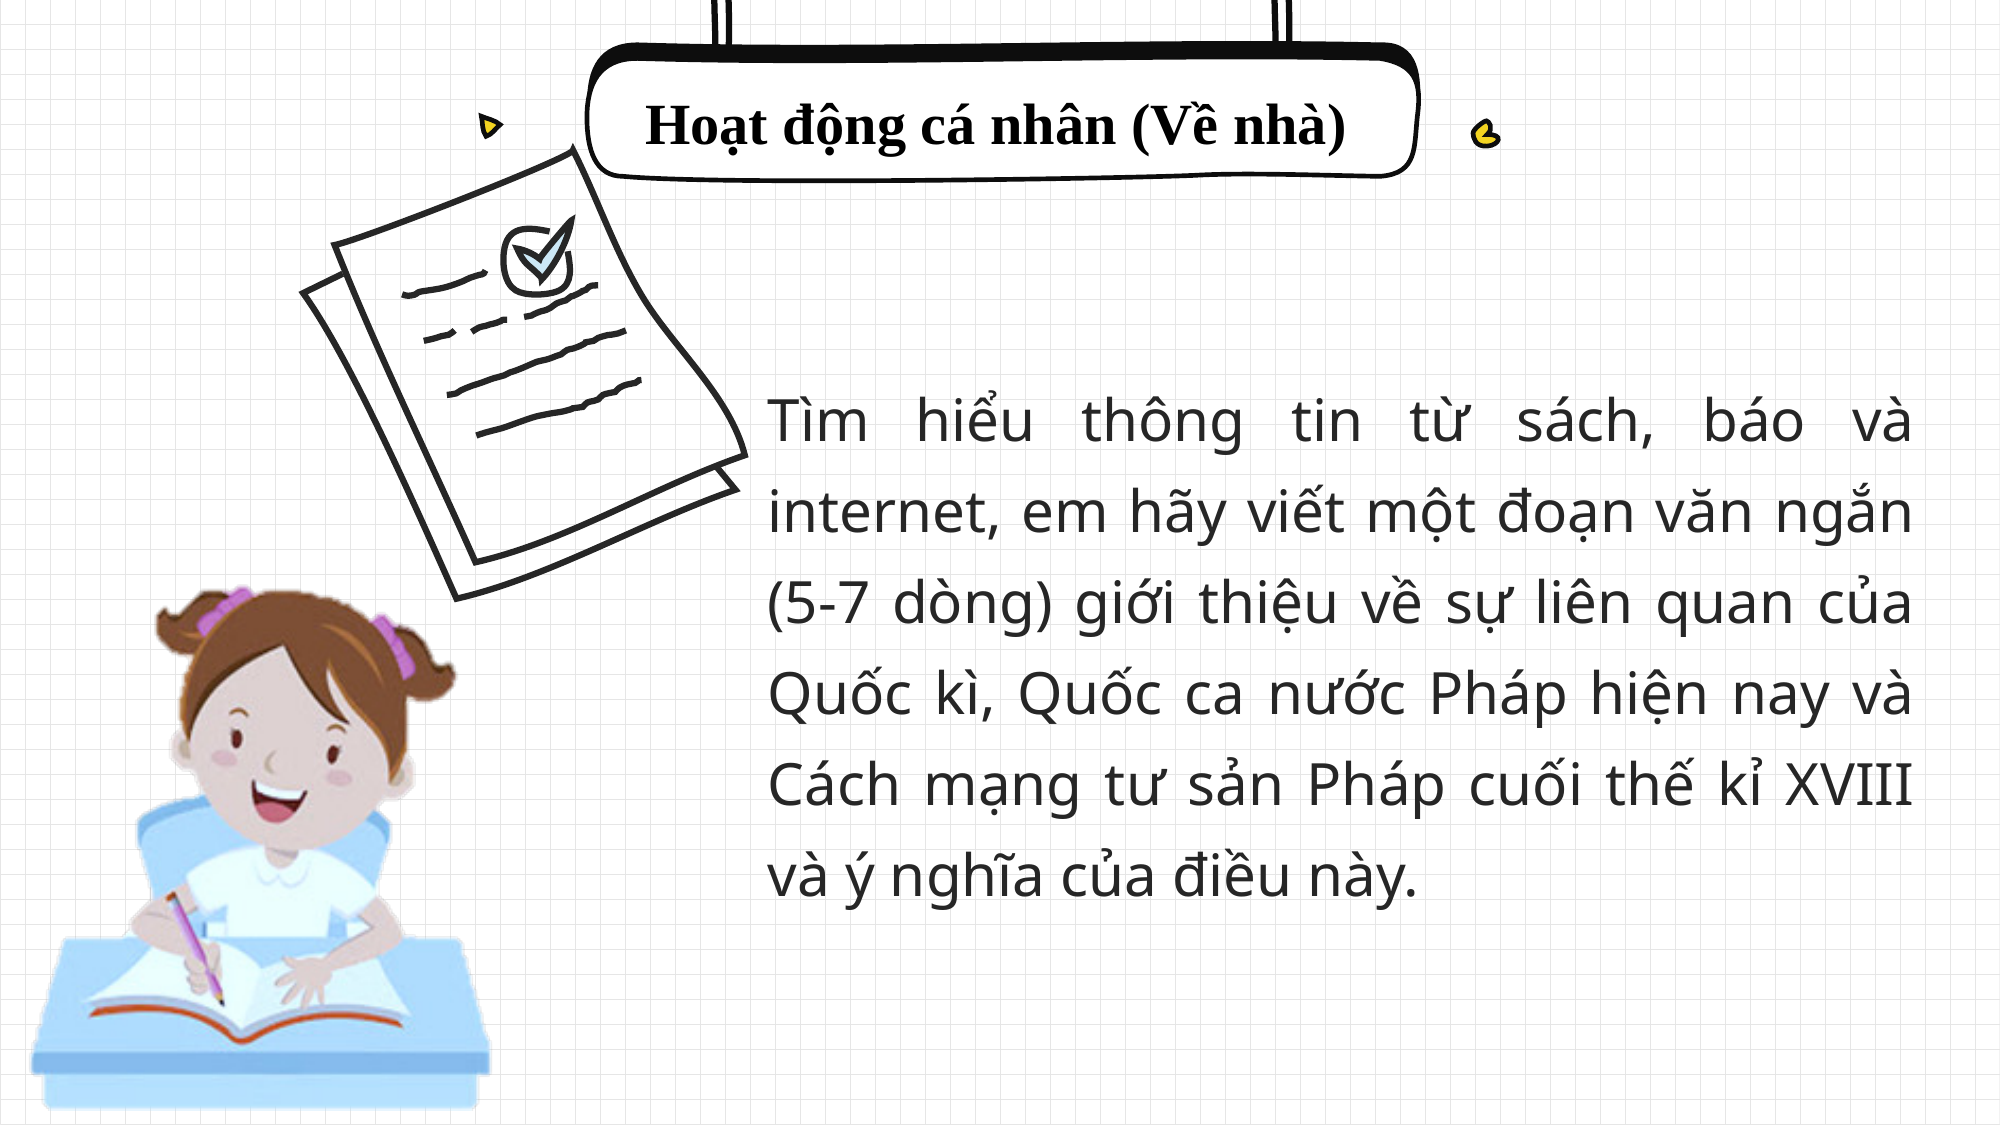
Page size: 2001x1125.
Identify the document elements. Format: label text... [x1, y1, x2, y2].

text_box Hoạt động cá nhân (Về nhà) [600, 78, 1393, 164]
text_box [323, 164, 724, 581]
picture [0, 562, 507, 1111]
text_box Tìm hiểu thông tin từ sách, báo và internet, em hãy viết một đoạn văn ngắn (5-7 dòng) giới thiệu về sự liên quan của Quốc kì, Quốc ca nước Pháp hiện nay và Cách mạng tư sản Pháp cuối thế kỉ XVIII và ý nghĩa của điều này. [761, 355, 1921, 914]
